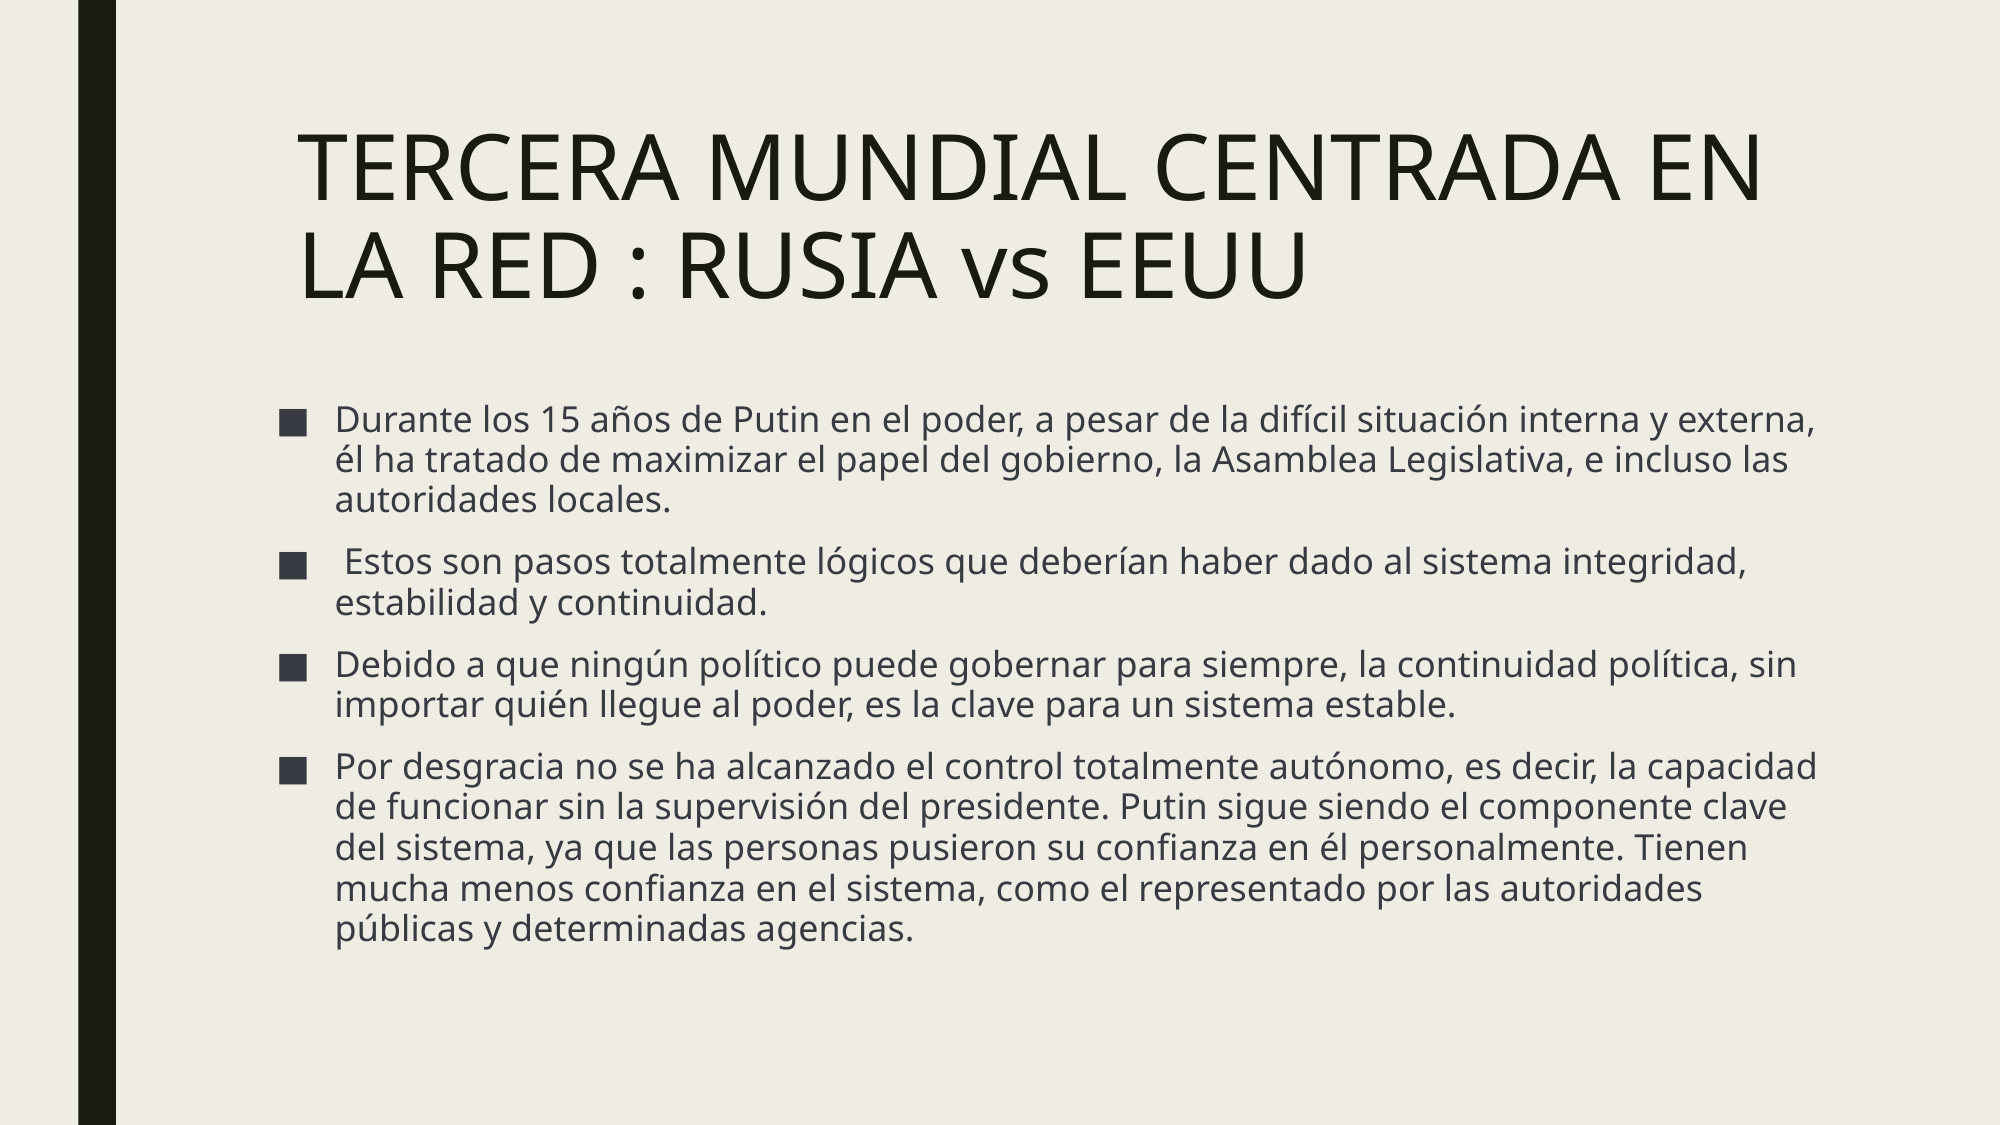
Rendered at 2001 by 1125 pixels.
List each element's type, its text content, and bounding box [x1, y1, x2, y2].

title TERCERA MUNDIAL CENTRADA EN LA RED : RUSIA vs EEUU [282, 115, 1858, 359]
list Durante los 15 años de Putin en el poder, a pesar de la difícil situación interna y externa, él ha tratado de maximizar el papel del gobierno, la Asamblea Legislativa, e incluso las autoridades locales. Estos son pasos totalmente lógicos que deberían haber dado al sistema integridad, estabilidad y continuidad. Debido a que ningún político puede gobernar para siempre, la continuidad política, sin importar quién llegue al poder, es la clave para un sistema estable. Por desgracia no se ha alcanzado el control totalmente autónomo, es decir, la capacidad de funcionar sin la supervisión del presidente. Putin sigue siendo el componente clave del sistema, ya que las personas pusieron su confianza en él personalmente. Tienen mucha menos confianza en el sistema, como el representado por las autoridades públicas y determinadas agencias. [260, 392, 1836, 959]
